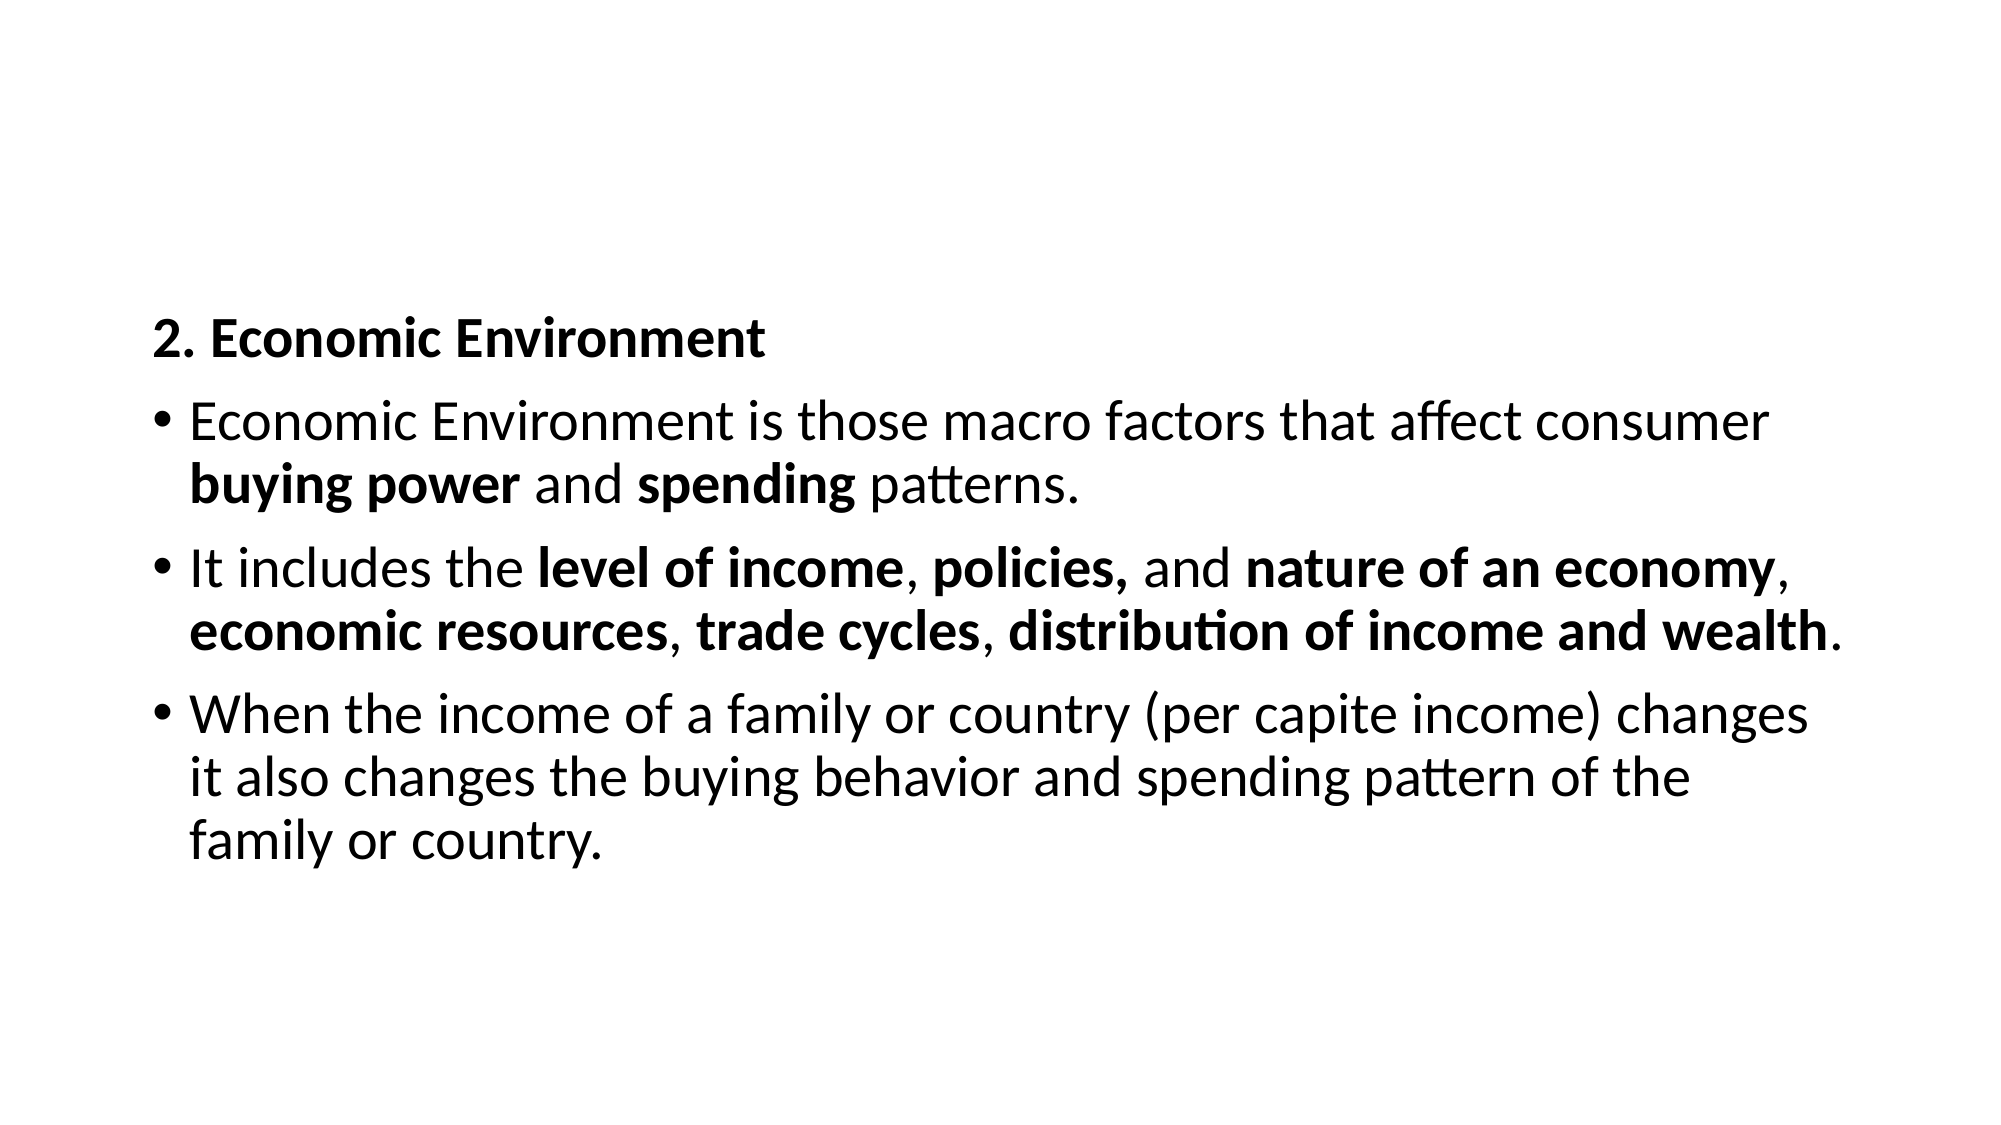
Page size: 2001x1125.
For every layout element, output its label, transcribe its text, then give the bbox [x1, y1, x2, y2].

list 2. Economic Environment Economic Environment is those macro factors that affect consumer buying power and spending patterns. It includes the level of income, policies, and nature of an economy, economic resources, trade cycles, distribution of income and wealth. When the income of a family or country (per capite income) changes it also changes the buying behavior and spending pattern of the family or country. [137, 299, 1863, 1014]
